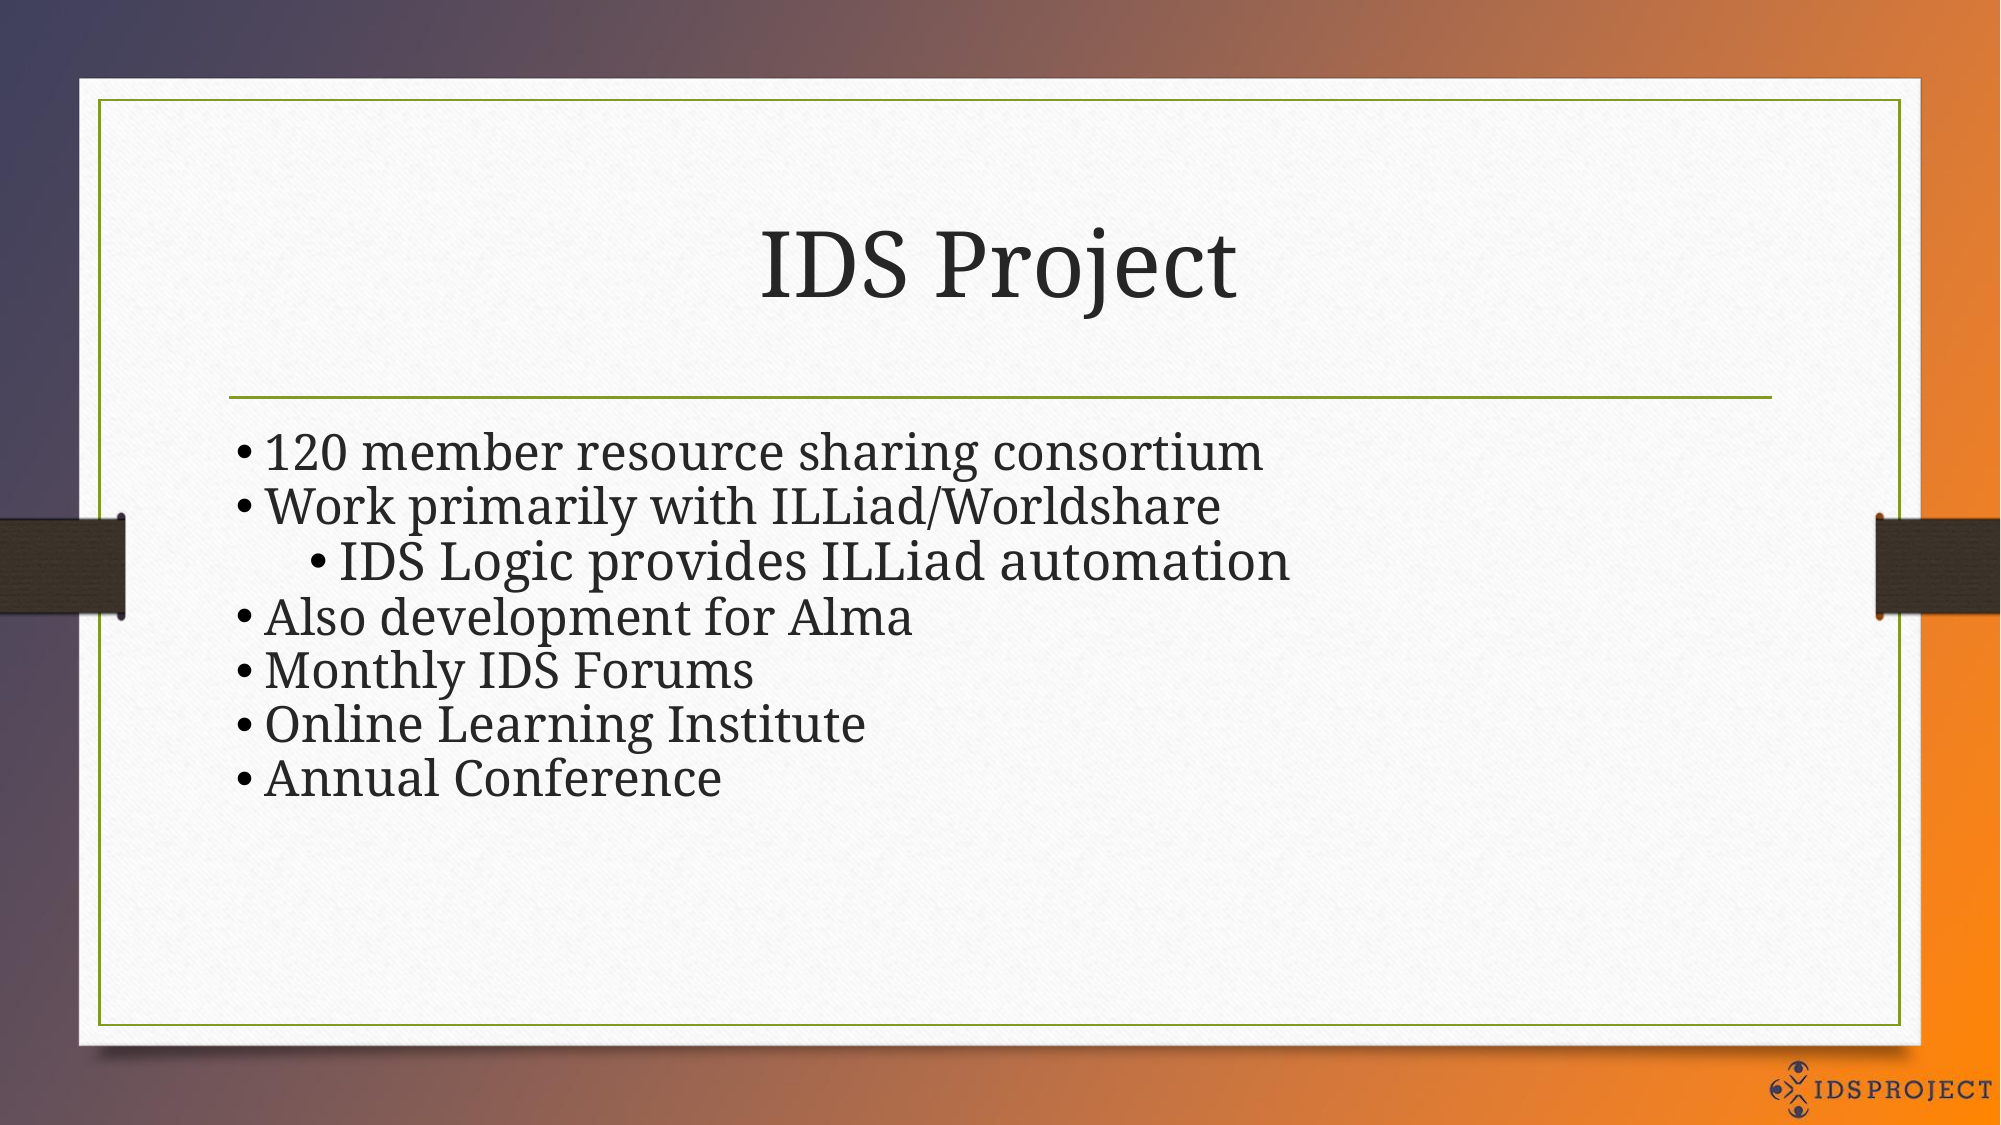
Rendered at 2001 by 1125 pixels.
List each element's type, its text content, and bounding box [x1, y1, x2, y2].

picture [0, 0, 2001, 1125]
list 120 member resource sharing consortium Work primarily with ILLiad/Worldshare IDS Logic provides ILLiad automation Also development for Alma Monthly IDS Forums Online Learning Institute Annual Conference [212, 419, 1788, 964]
title IDS Project [212, 161, 1788, 375]
